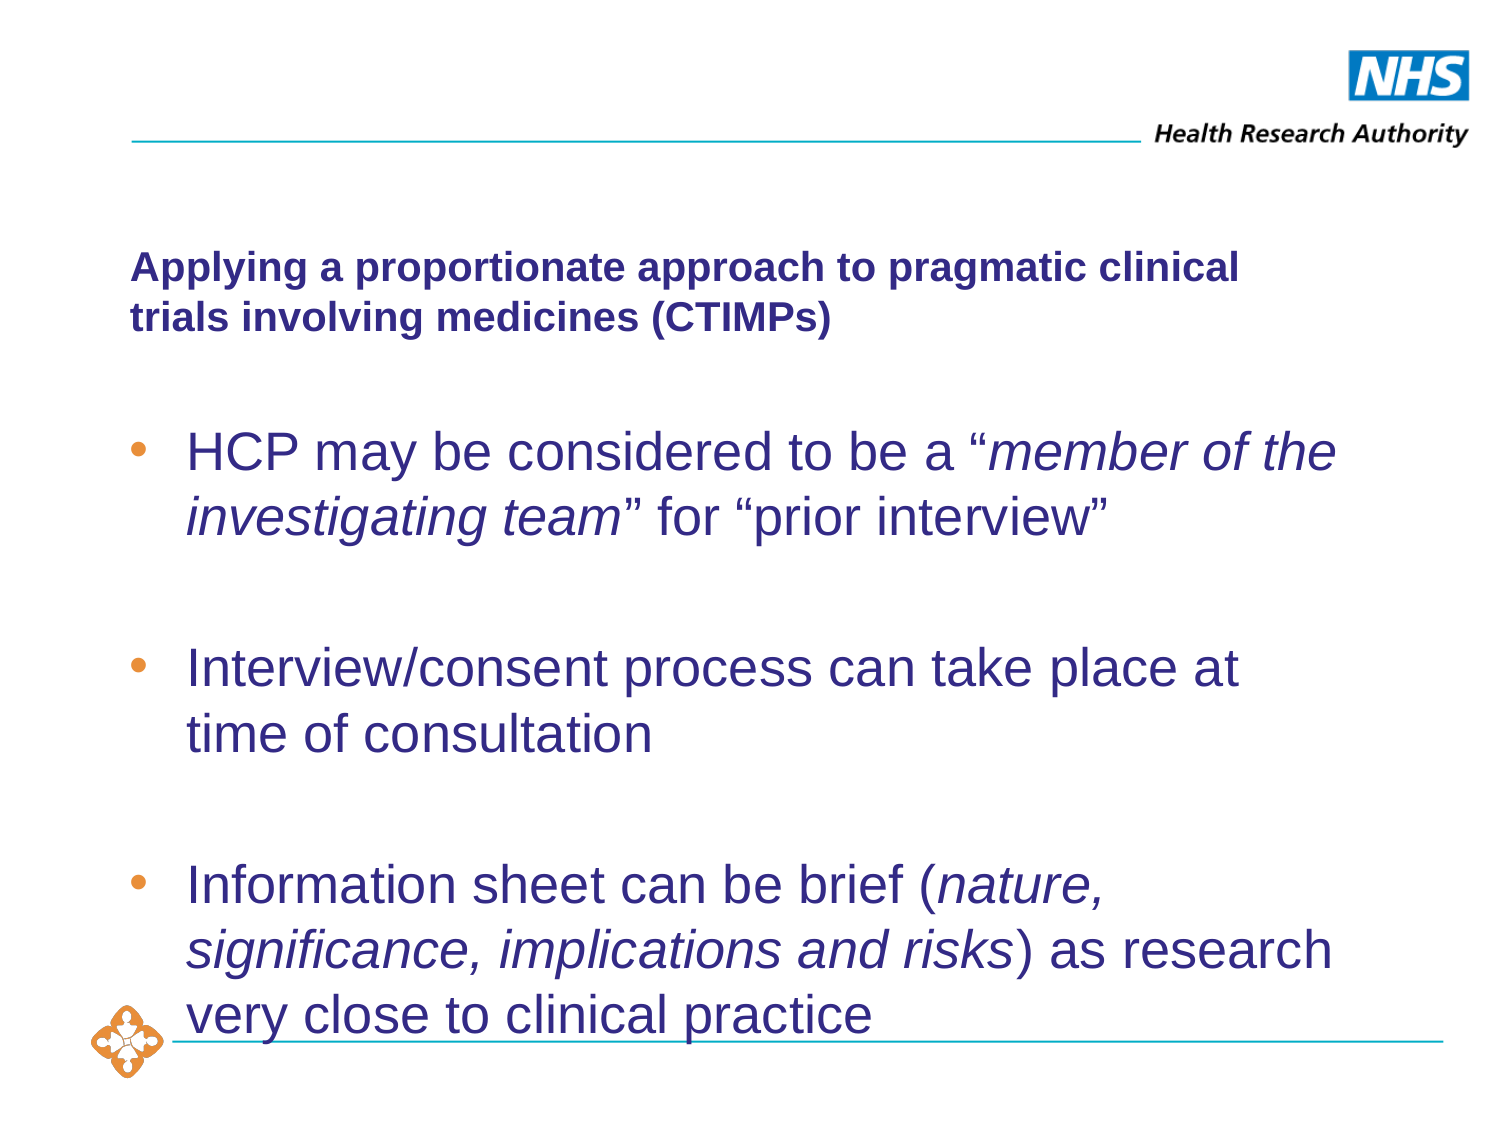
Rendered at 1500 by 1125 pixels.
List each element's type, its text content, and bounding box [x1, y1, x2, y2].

picture [88, 1015, 154, 1081]
list Applying a proportionate approach to pragmatic clinical trials involving medicines (CTIMPs) HCP may be considered to be a “member of the investigating team” for “prior interview” Interview/consent process can take place at time of consultation Information sheet can be brief (nature, significance, implications and risks) as research very close to clinical practice [115, 232, 1356, 1053]
picture [1110, 45, 1472, 152]
